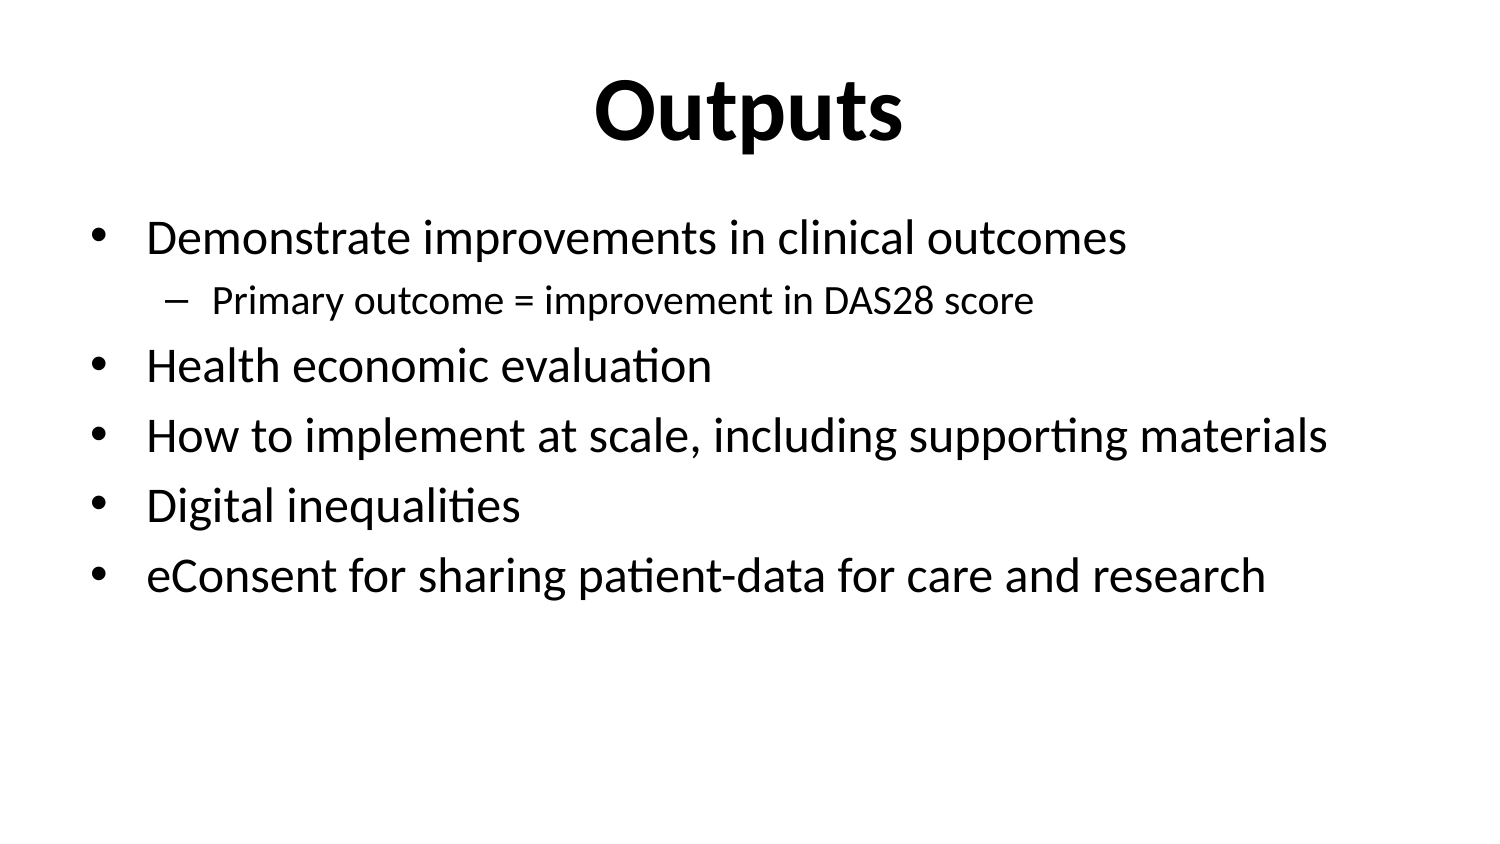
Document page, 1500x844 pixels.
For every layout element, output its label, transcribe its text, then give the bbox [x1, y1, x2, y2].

title Outputs [75, 33, 1425, 175]
list Demonstrate improvements in clinical outcomes Primary outcome = improvement in DAS28 score Health economic evaluation How to implement at scale, including supporting materials Digital inequalities eConsent for sharing patient-data for care and research [75, 196, 1425, 822]
